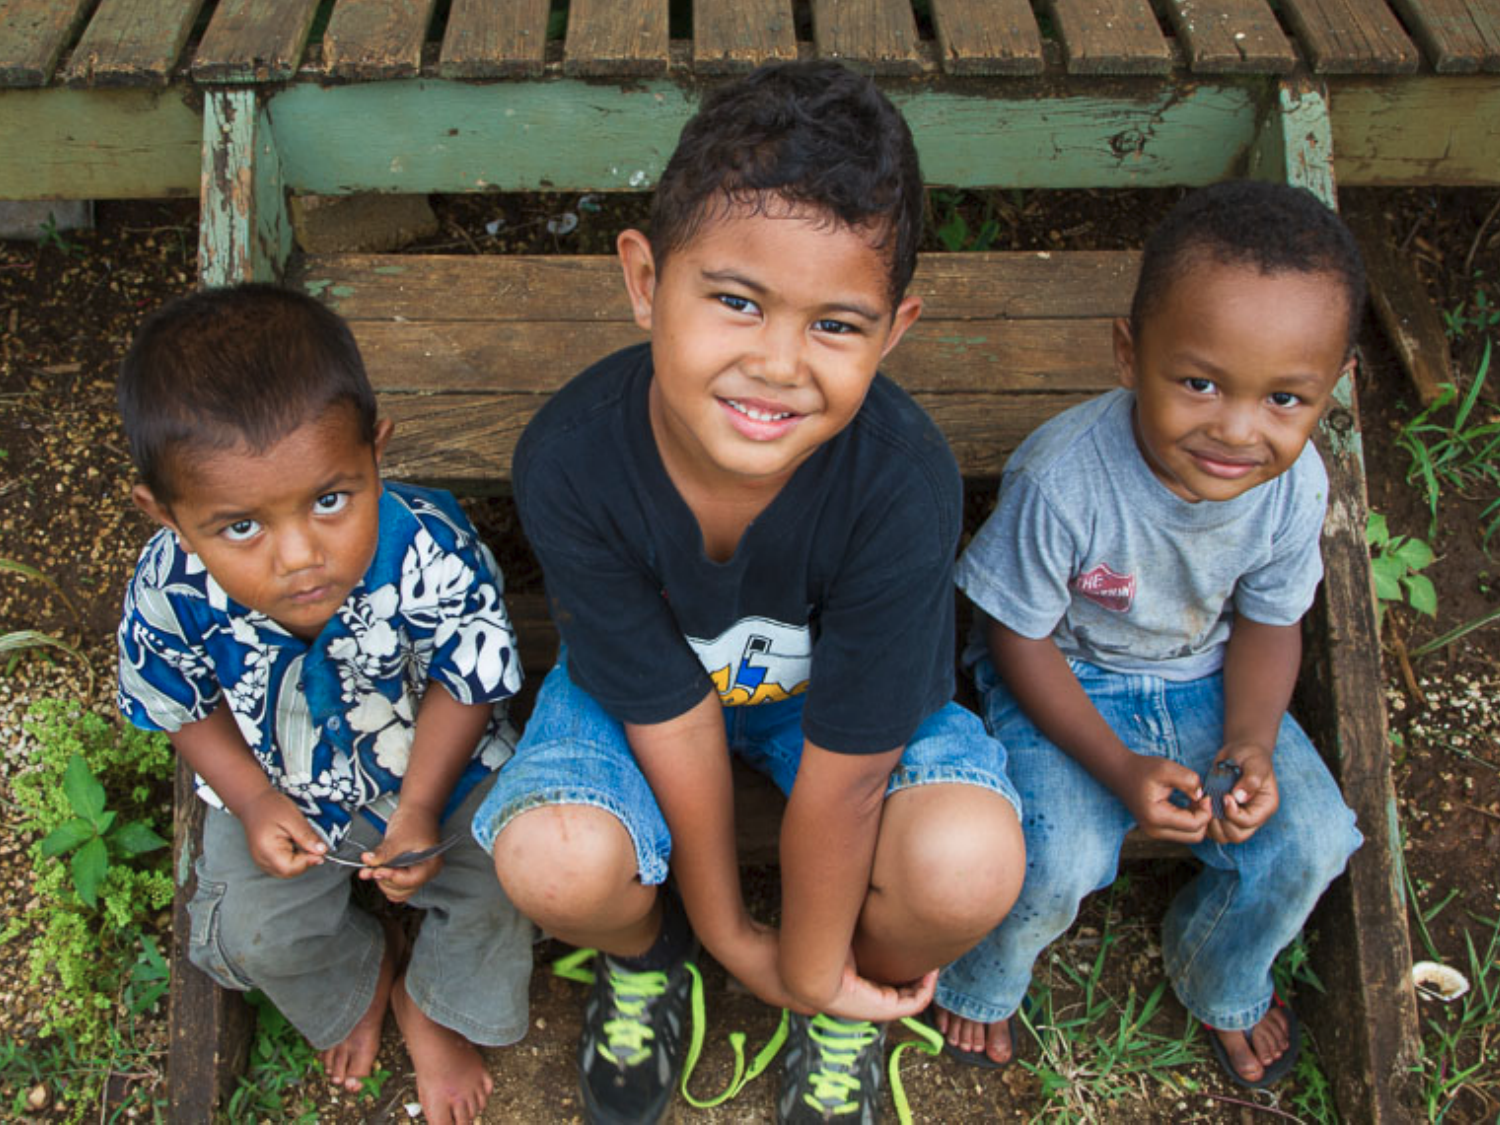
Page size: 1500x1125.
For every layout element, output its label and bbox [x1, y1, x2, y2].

list [0, 0, 1500, 1125]
